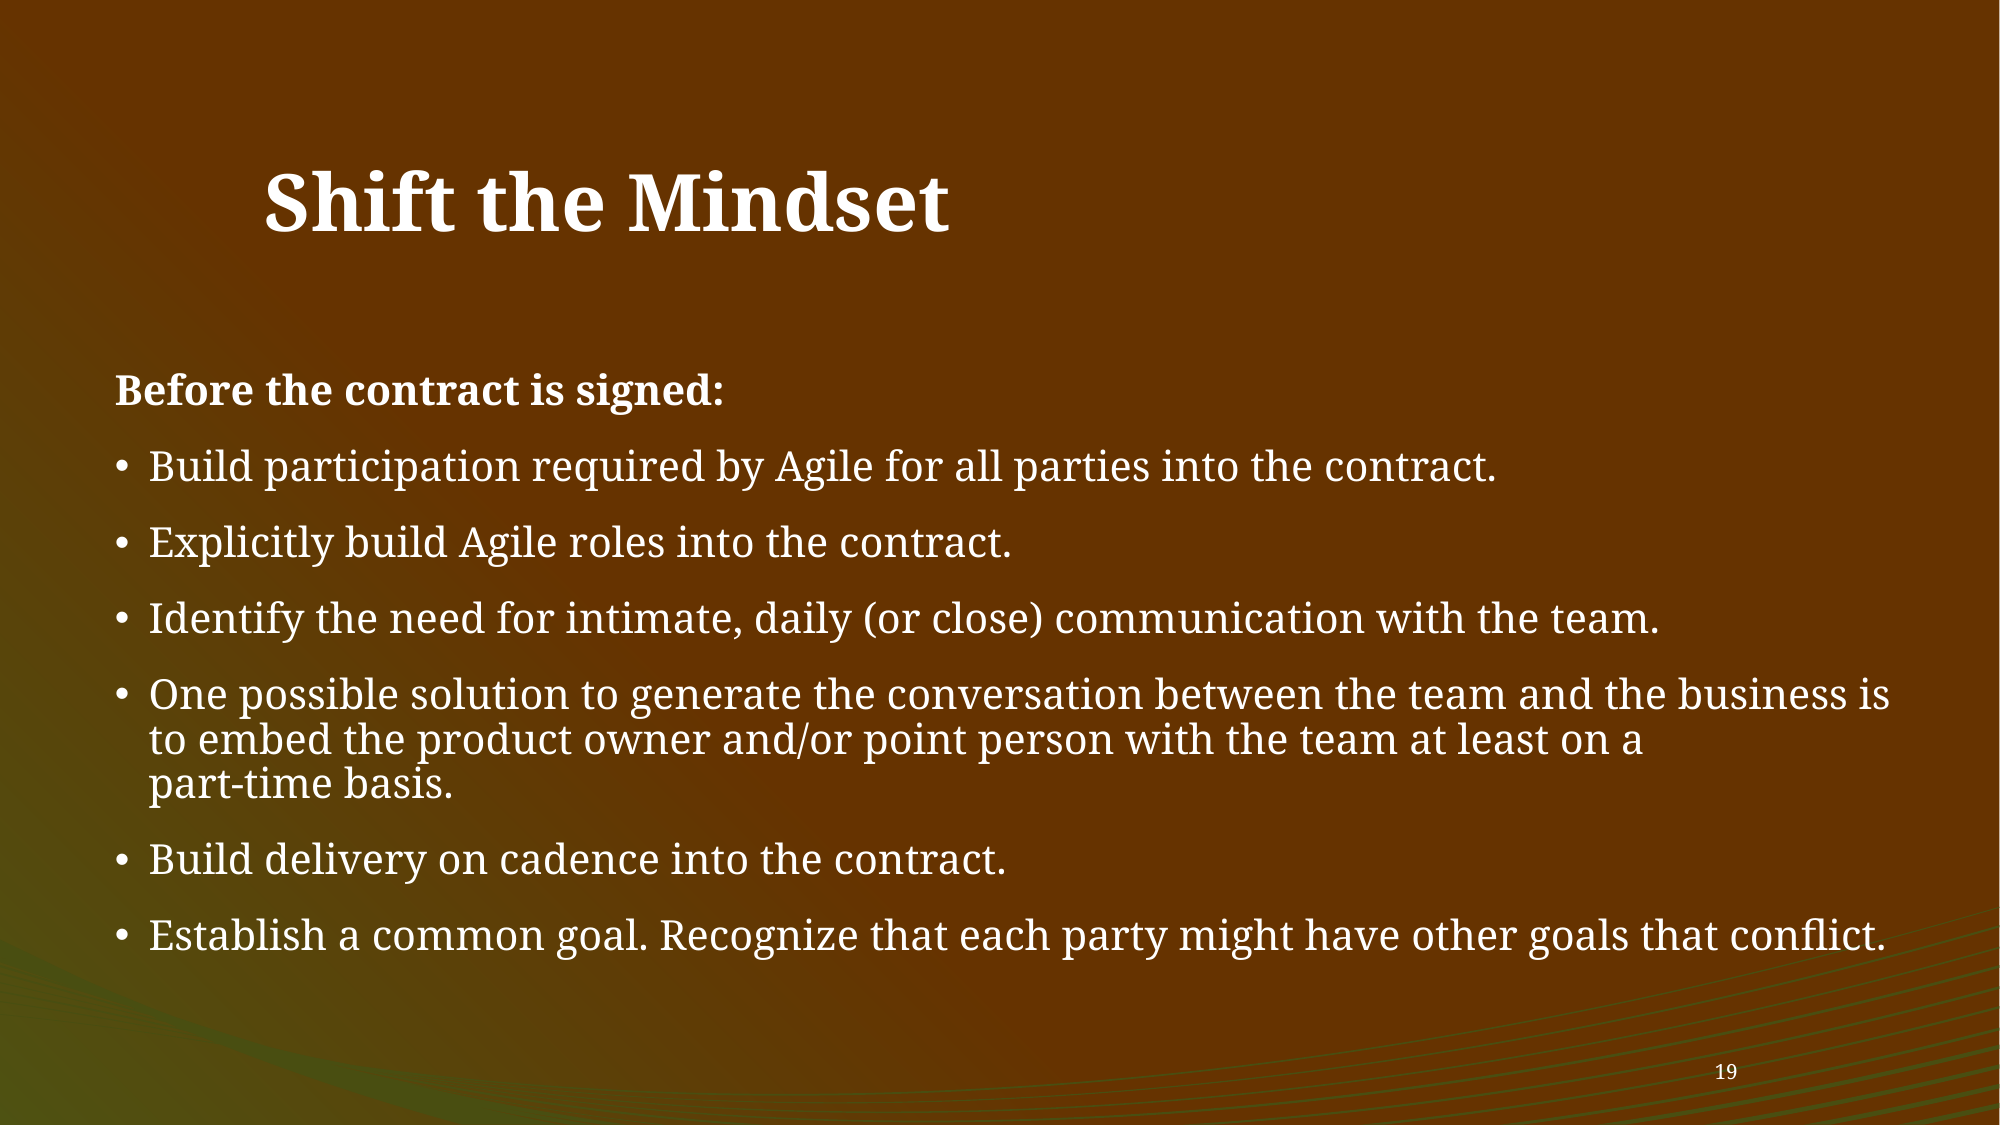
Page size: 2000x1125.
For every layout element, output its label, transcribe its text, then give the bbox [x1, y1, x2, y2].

list Before the contract is signed: Build participation required by Agile for all parties into the contract. Explicitly build Agile roles into the contract. Identify the need for intimate, daily (or close) communication with the team. One possible solution to generate the conversation between the team and the business is to embed the product owner and/or point person with the team at least on a part-time basis. Build delivery on cadence into the contract. Establish a common goal. Recognize that each party might have other goals that conflict. [99, 362, 1917, 1005]
slide_number 19 [1612, 1052, 1753, 1094]
title Shift the Mindset [249, 65, 1750, 257]
